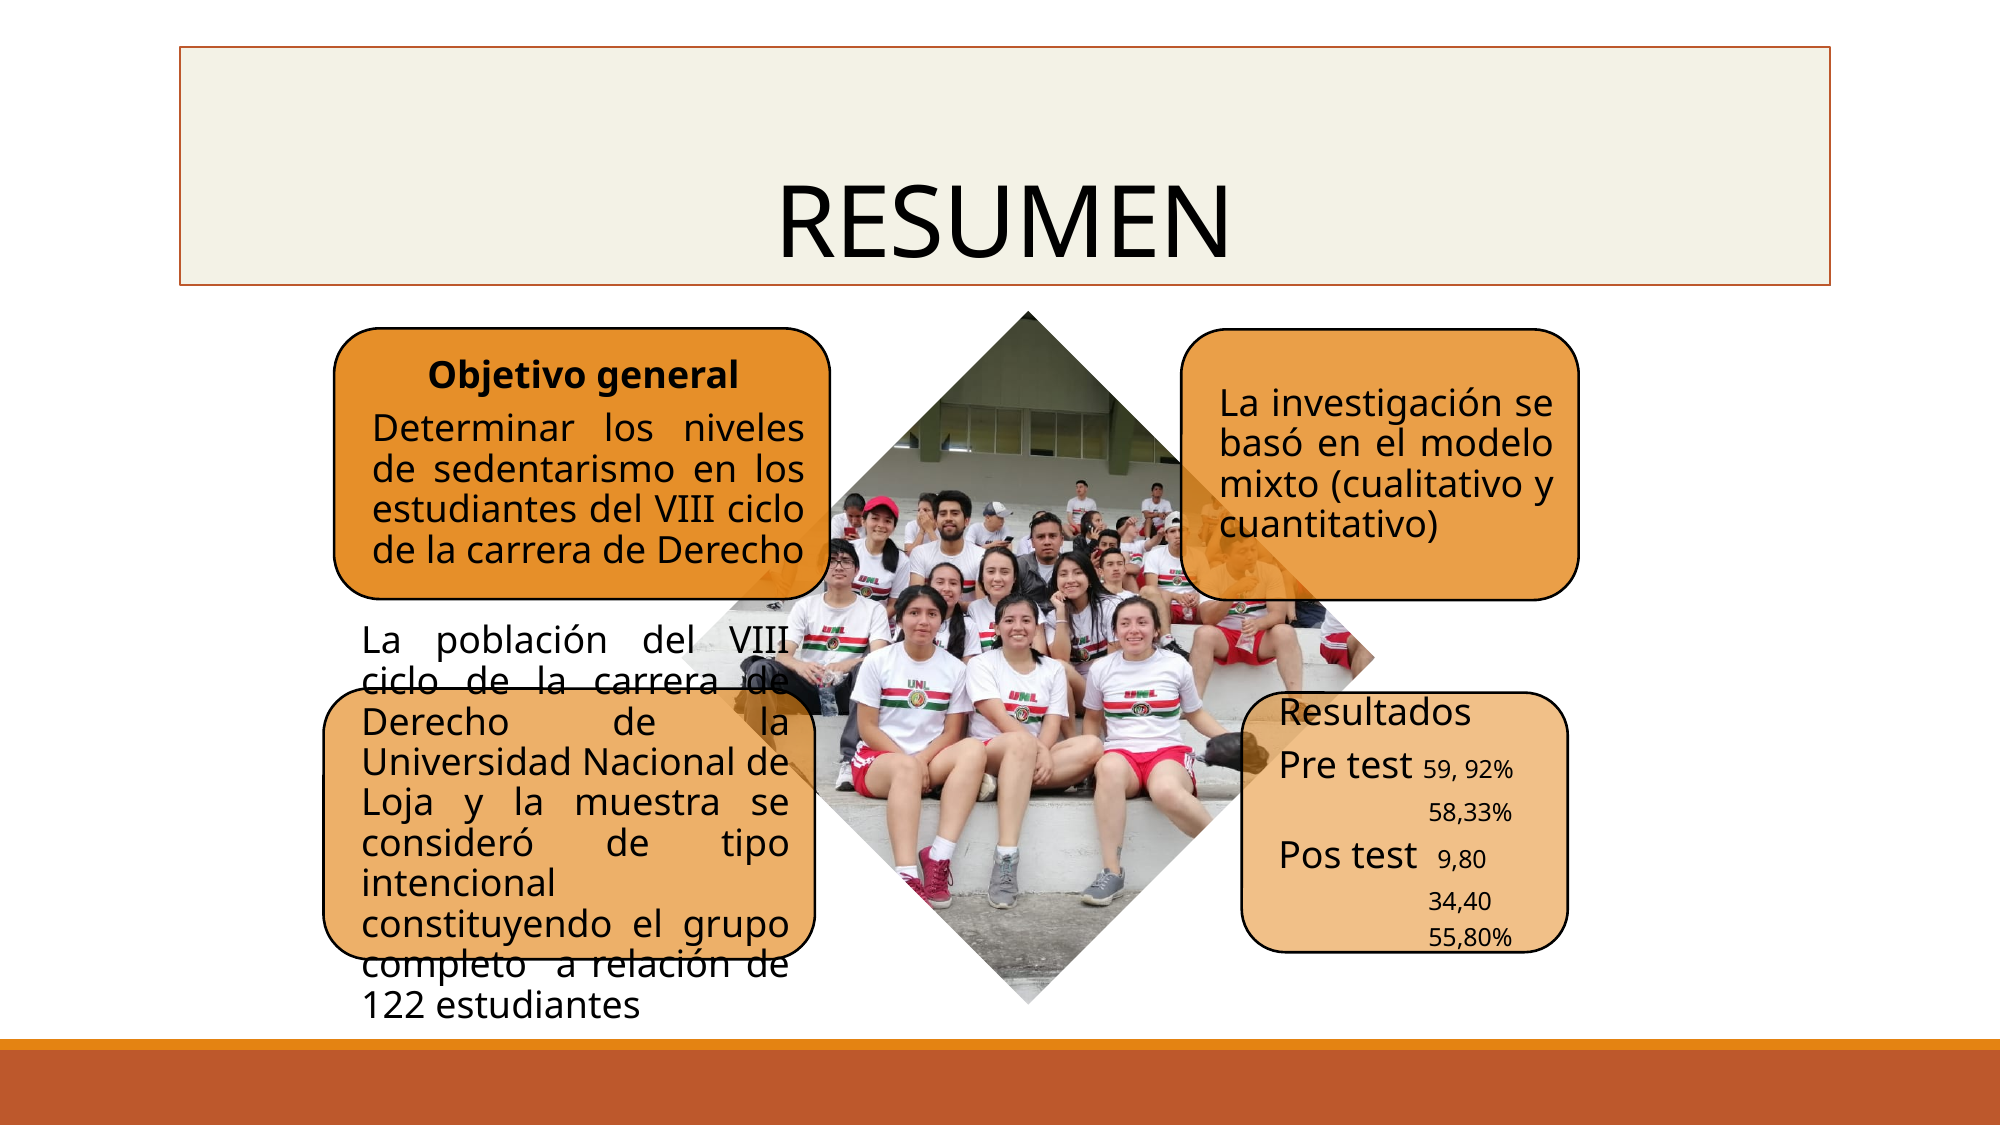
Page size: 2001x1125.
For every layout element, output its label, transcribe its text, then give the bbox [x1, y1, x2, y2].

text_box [219, 310, 1790, 1006]
title RESUMEN [179, 46, 1831, 286]
